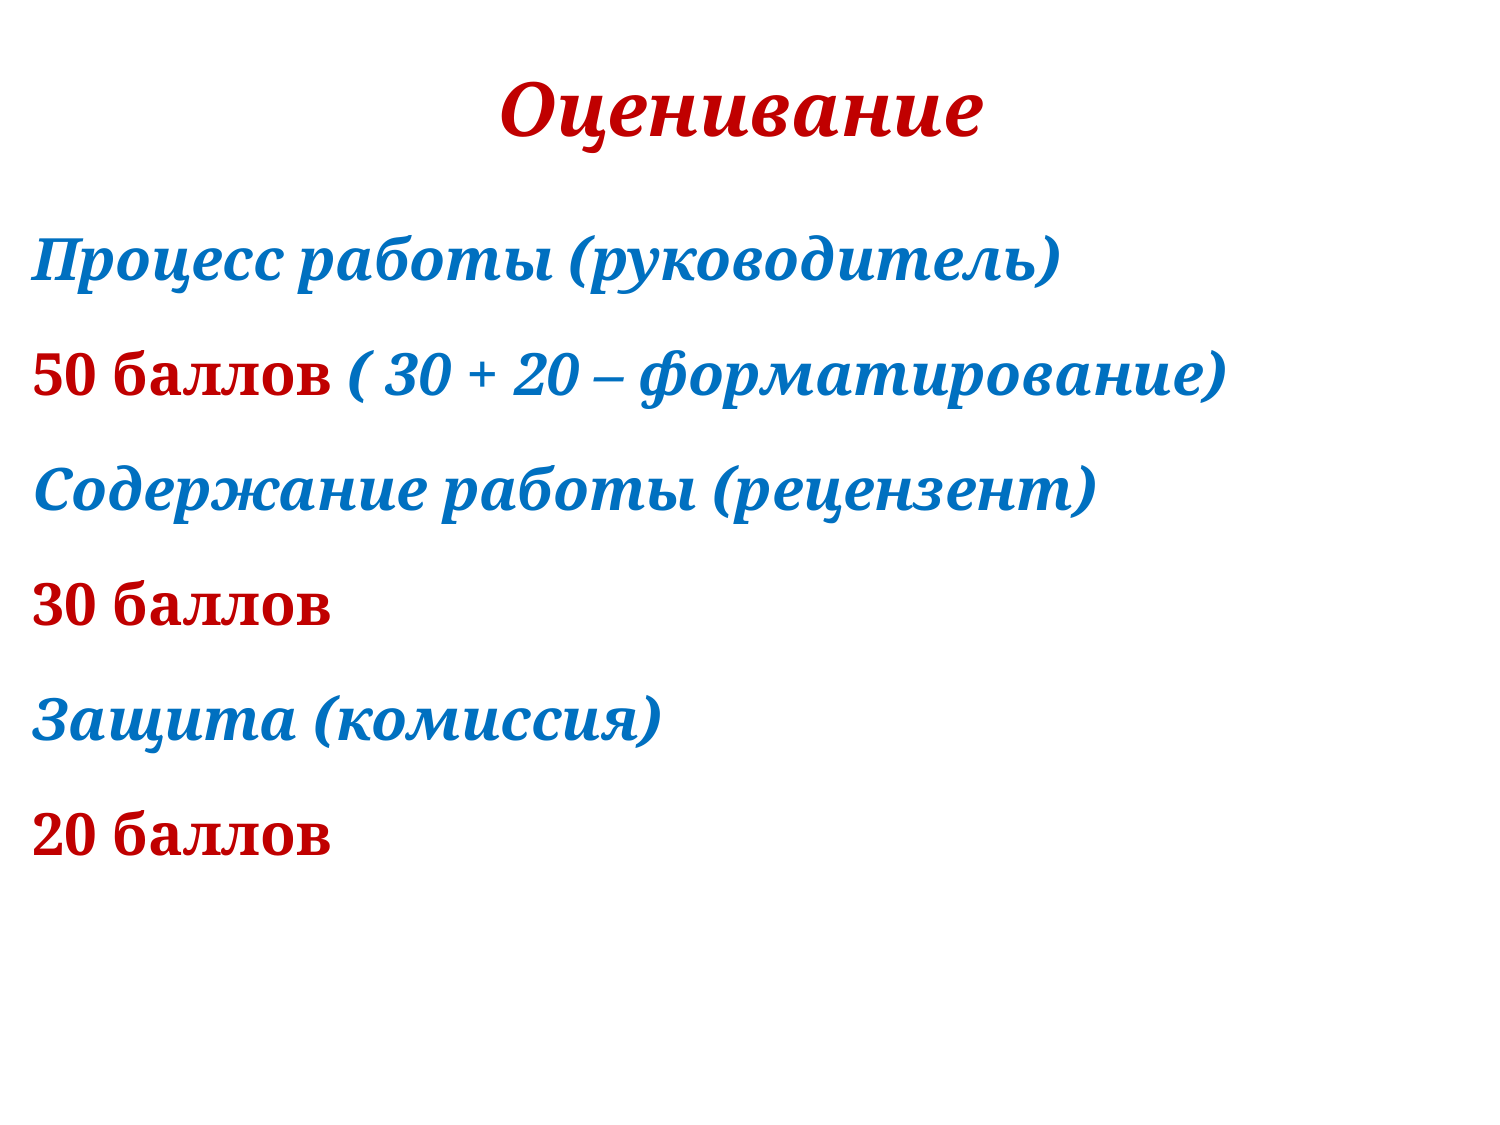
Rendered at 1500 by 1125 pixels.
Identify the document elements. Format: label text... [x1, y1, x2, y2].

text_box Оценивание Процесс работы (руководитель) 50 баллов ( 30 + 20 – форматирование) Содержание работы (рецензент) 30 баллов Защита (комиссия) 20 баллов [17, 54, 1483, 875]
